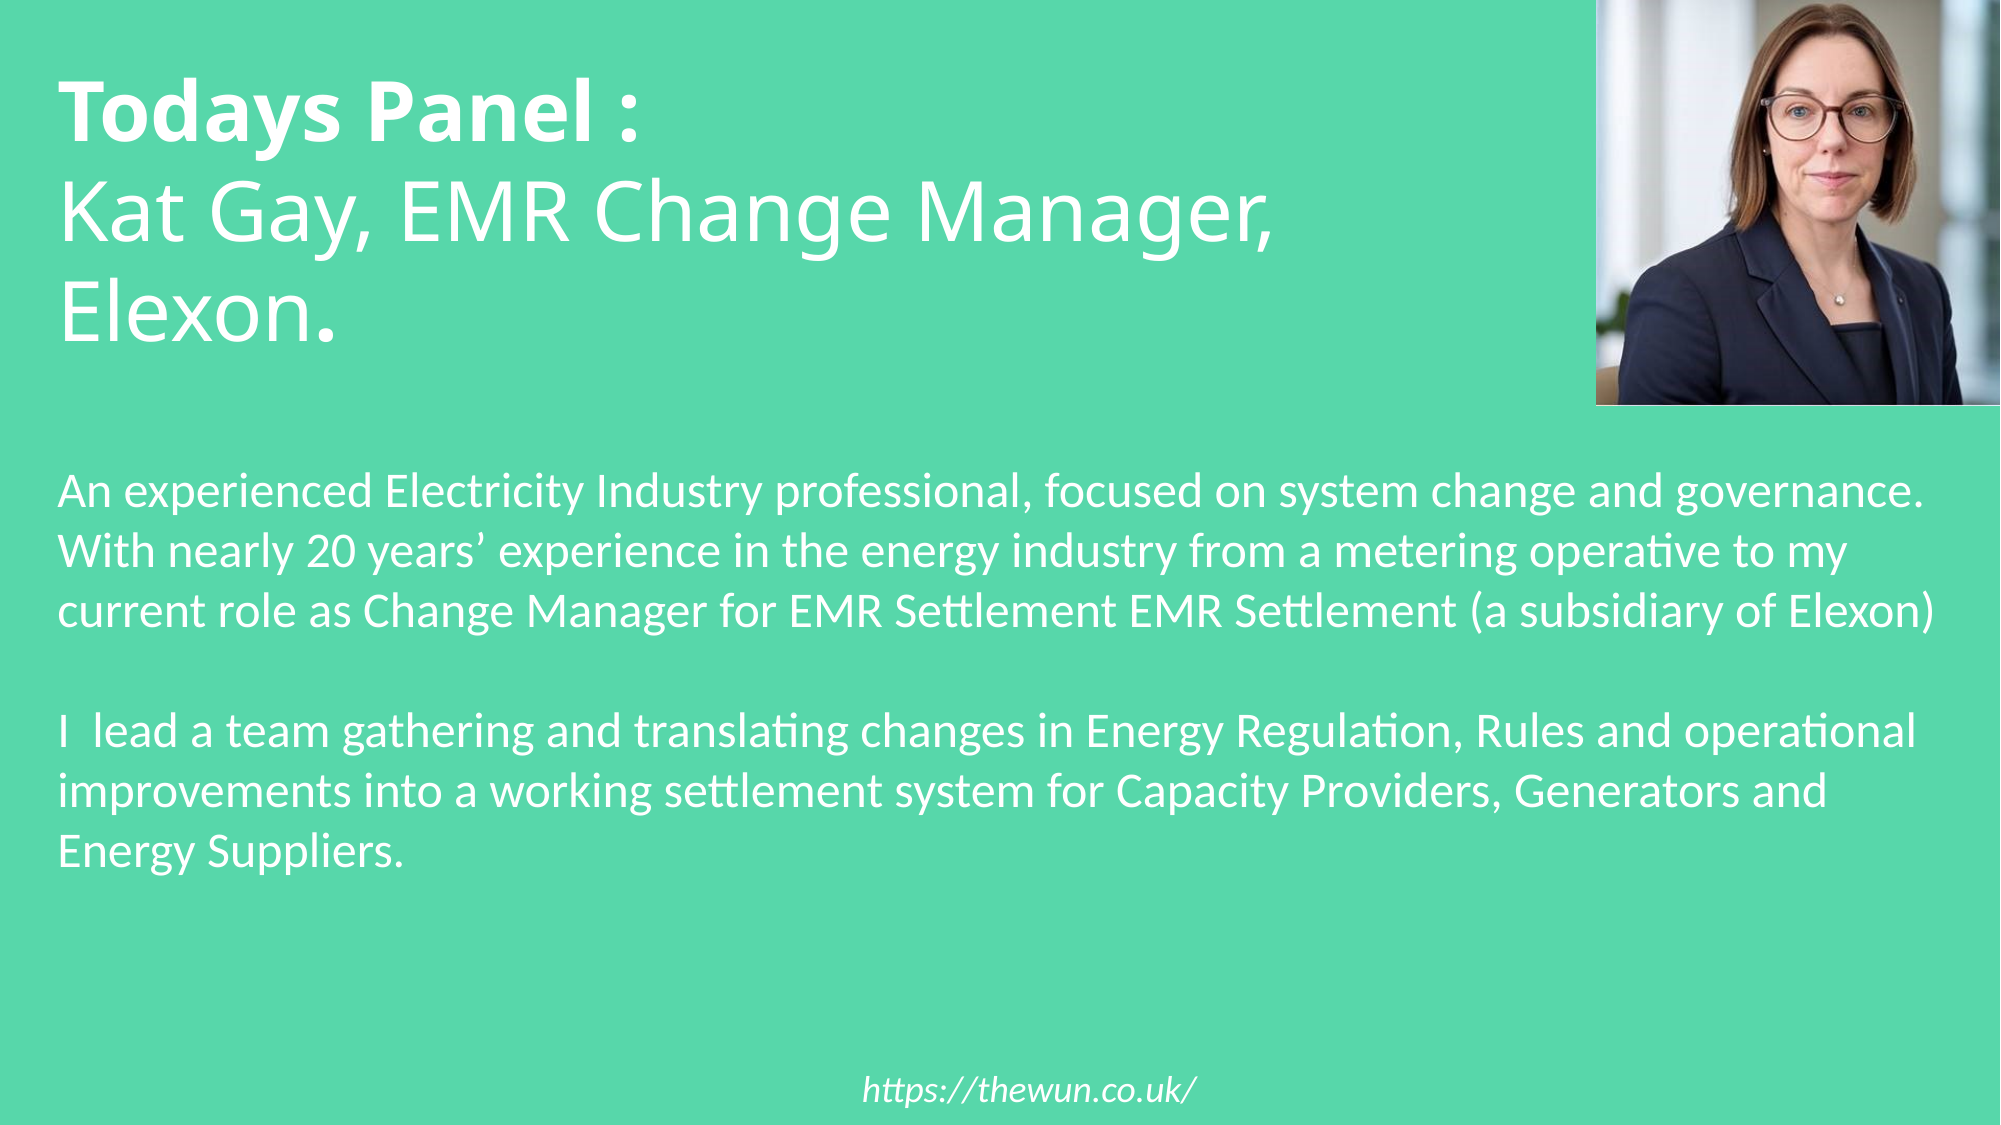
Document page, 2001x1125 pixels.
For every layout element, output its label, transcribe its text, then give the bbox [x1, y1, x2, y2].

text_box https://thewun.co.uk/ [830, 1057, 1227, 1118]
picture [1596, 0, 2000, 406]
text_box Todays Panel : Kat Gay, EMR Change Manager, Elexon. An experienced Electricity Industry professional, focused on system change and governance. With nearly 20 years’ experience in the energy industry from a metering operative to my current role as Change Manager for EMR Settlement EMR Settlement (a subsidiary of Elexon) I lead a team gathering and translating changes in Energy Regulation, Rules and operational improvements into a working settlement system for Capacity Providers, Generators and Energy Suppliers. [42, 50, 1964, 886]
